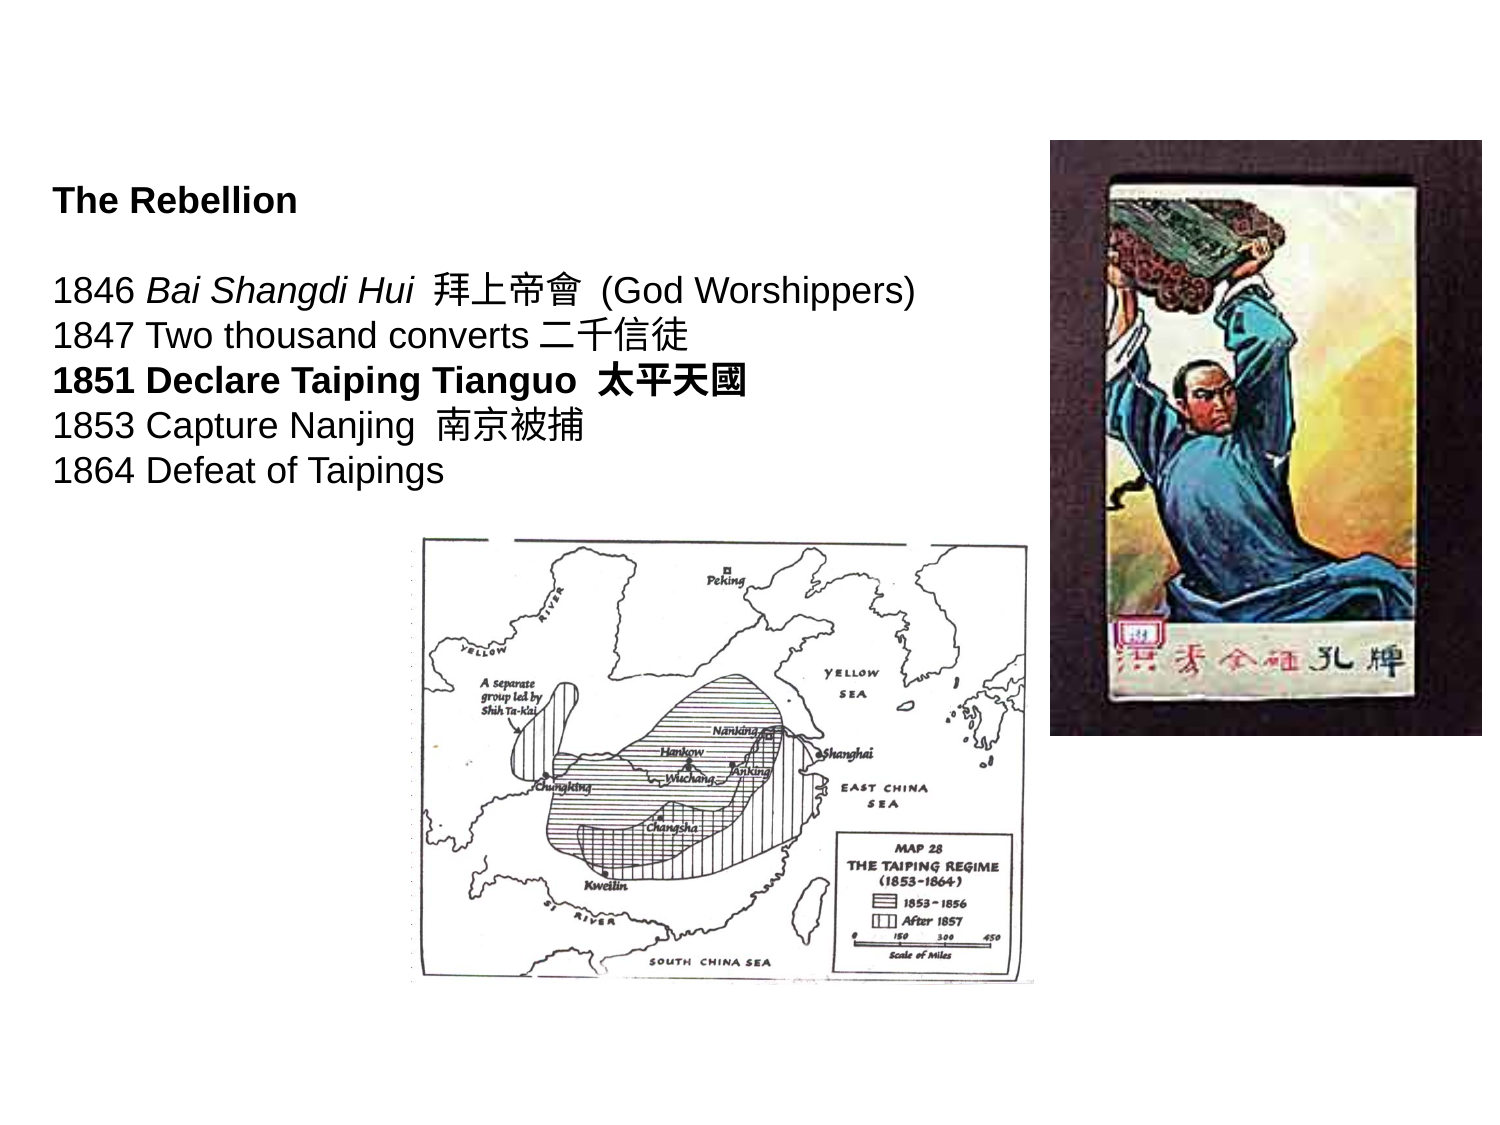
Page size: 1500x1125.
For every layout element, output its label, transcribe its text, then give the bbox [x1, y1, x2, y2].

picture [411, 537, 1034, 985]
picture [1049, 140, 1482, 736]
text_box The Rebellion 1846 Bai Shangdi Hui 拜上帝會 (God Worshippers) 1847 Two thousand converts二千信徒 1851 Declare Taiping Tianguo 太平天國 1853 Capture Nanjing 南京被捕 1864 Defeat of Taipings [37, 168, 1049, 673]
